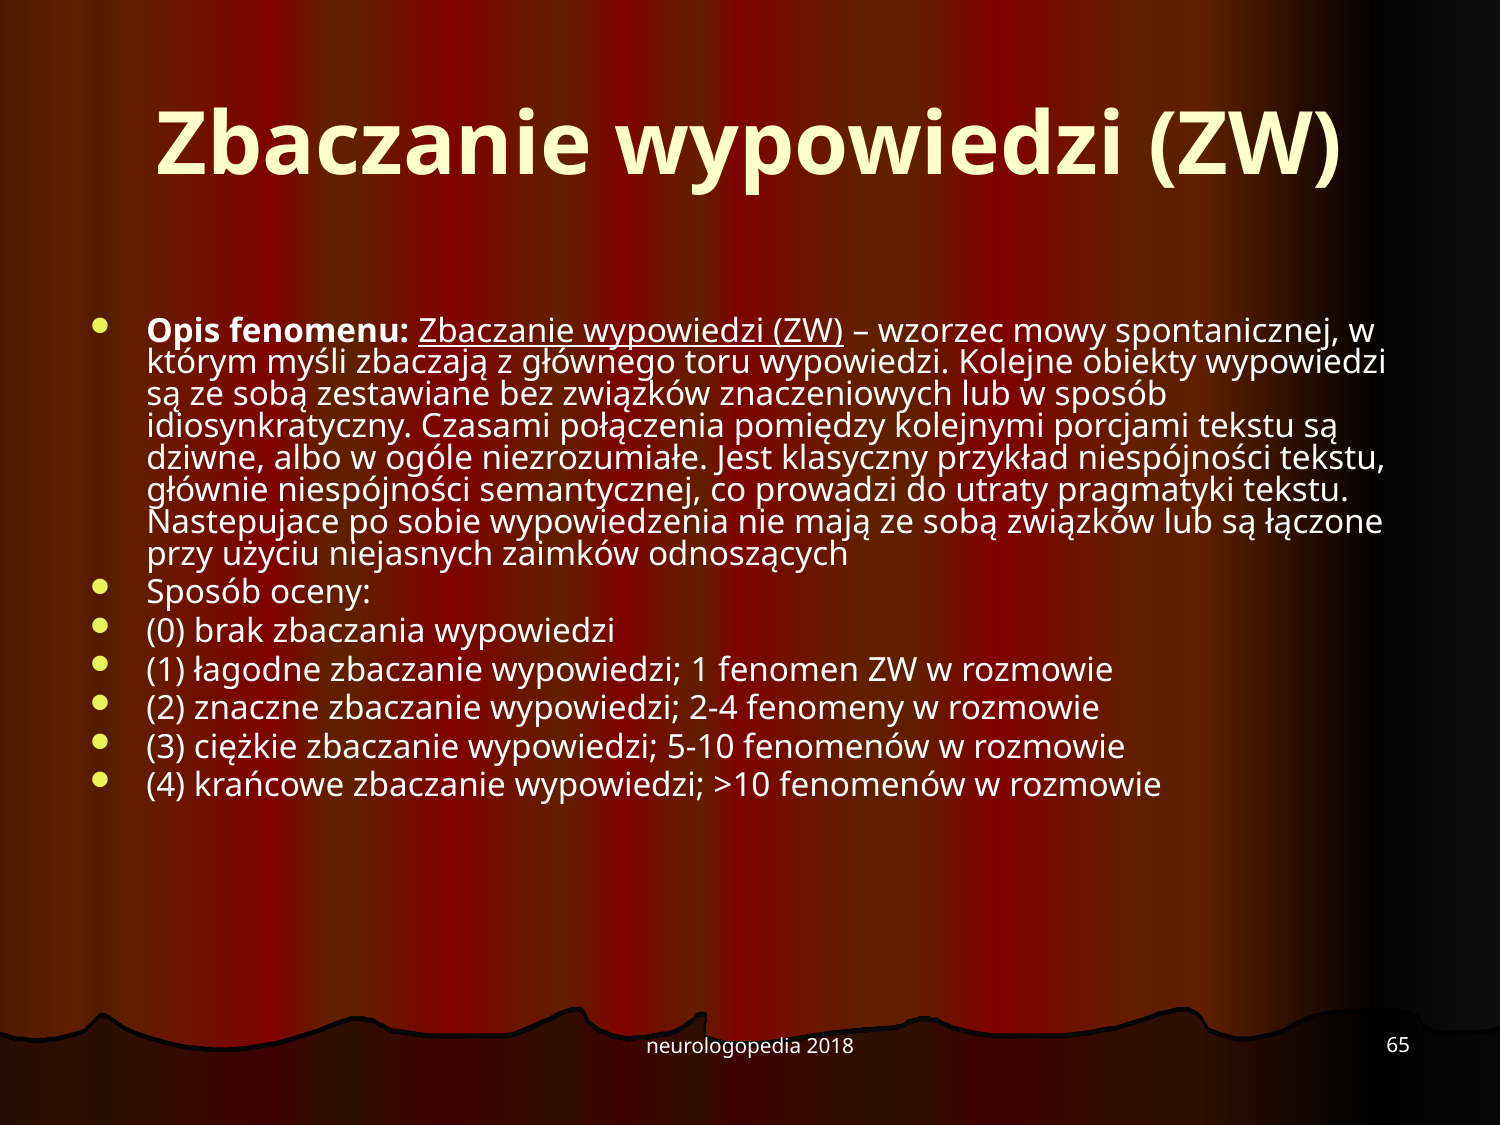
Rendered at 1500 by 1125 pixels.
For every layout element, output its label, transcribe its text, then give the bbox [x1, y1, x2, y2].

list Opis fenomenu: Zbaczanie wypowiedzi (ZW) – wzorzec mowy spontanicznej, w którym myśli zbaczają z głównego toru wypowiedzi. Kolejne obiekty wypowiedzi są ze sobą zestawiane bez związków znaczeniowych lub w sposób idiosynkratyczny. Czasami połączenia pomiędzy kolejnymi porcjami tekstu są dziwne, albo w ogóle niezrozumiałe. Jest klasyczny przykład niespójności tekstu, głównie niespójności semantycznej, co prowadzi do utraty pragmatyki tekstu. Nastepujace po sobie wypowiedzenia nie mają ze sobą związków lub są łączone przy użyciu niejasnych zaimków odnoszących Sposób oceny: (0) brak zbaczania wypowiedzi (1) łagodne zbaczanie wypowiedzi; 1 fenomen ZW w rozmowie (2) znaczne zbaczanie wypowiedzi; 2-4 fenomeny w rozmowie (3) ciężkie zbaczanie wypowiedzi; 5-10 fenomenów w rozmowie (4) krańcowe zbaczanie wypowiedzi; >10 fenomenów w rozmowie [74, 262, 1426, 1006]
slide_number 65 [1074, 1023, 1426, 1100]
footer neurologopedia 2018 [512, 1024, 988, 1101]
title Zbaczanie wypowiedzi (ZW) [74, 45, 1426, 233]
